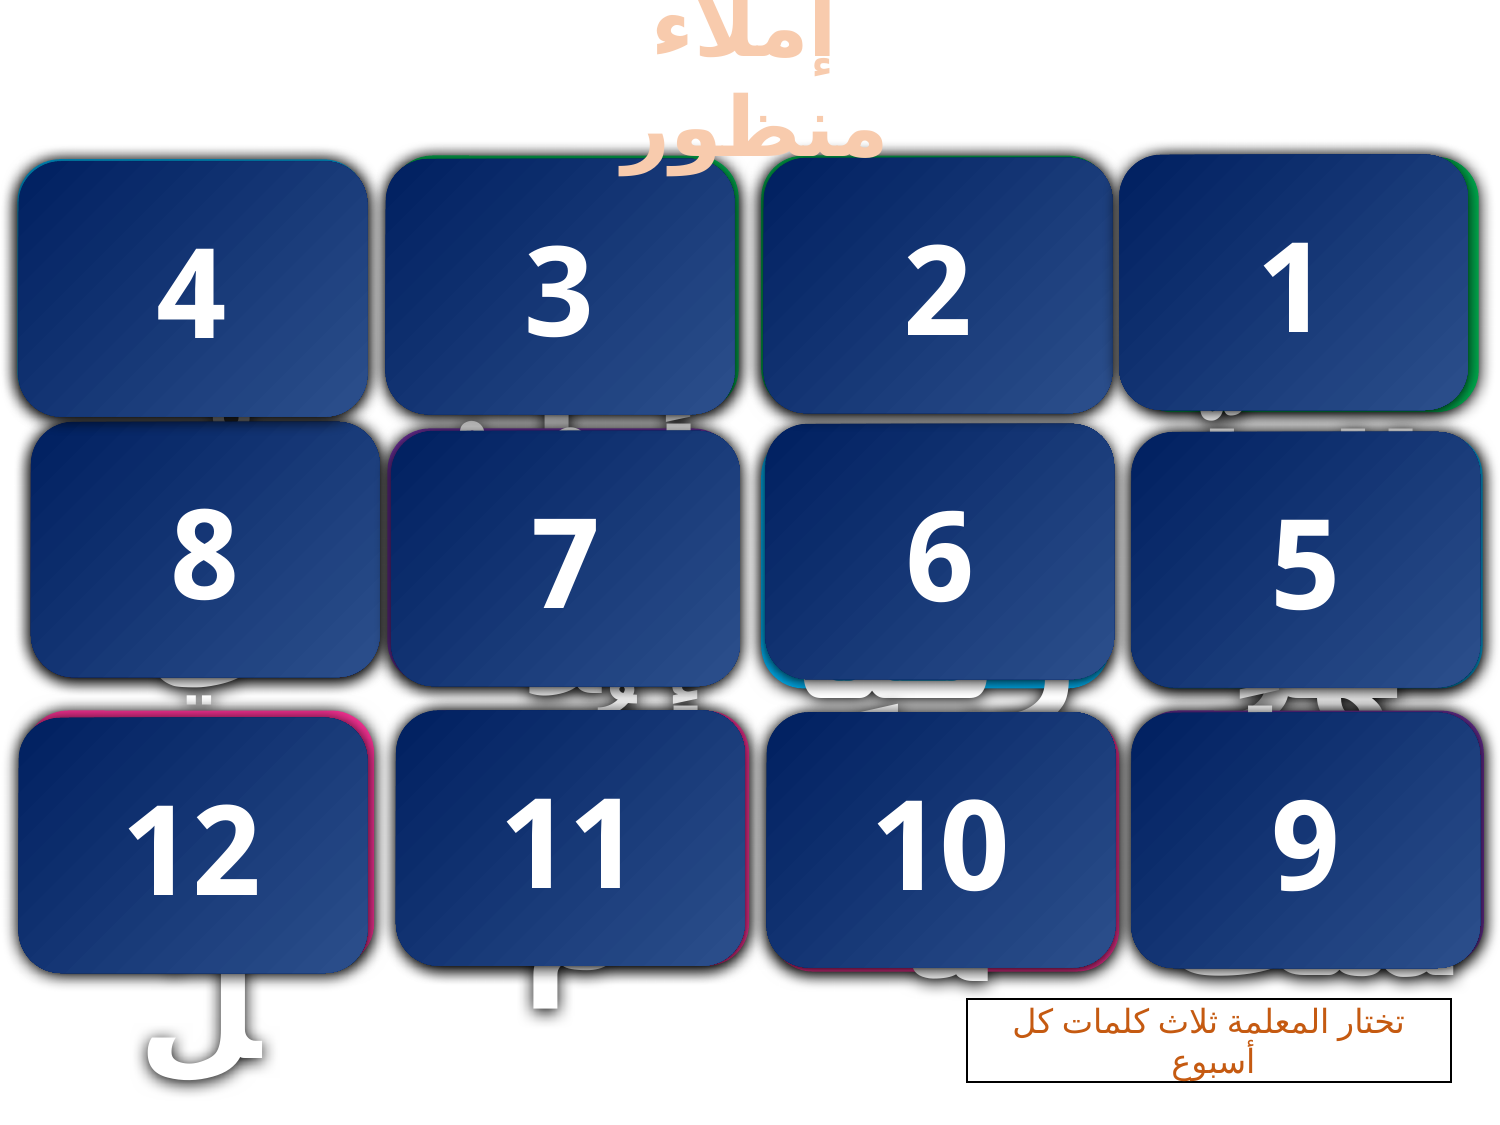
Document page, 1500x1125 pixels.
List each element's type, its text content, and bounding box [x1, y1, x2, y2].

text_box 3 [384, 157, 737, 416]
text_box 1 [1117, 153, 1470, 412]
text_box 11 [394, 708, 747, 968]
text_box 12 [16, 716, 369, 975]
text_box إملاء منظور [518, 21, 972, 126]
text_box 10 [764, 710, 1117, 970]
text_box تختار المعلمة ثلاث كلمات كل أسبوع [966, 998, 1452, 1083]
text_box 6 [763, 427, 1116, 681]
text_box 4 [16, 159, 369, 419]
text_box 9 [1129, 711, 1482, 970]
text_box 7 [389, 430, 742, 688]
text_box 5 [1129, 430, 1482, 689]
text_box 8 [29, 425, 380, 679]
text_box 2 [762, 156, 1108, 415]
